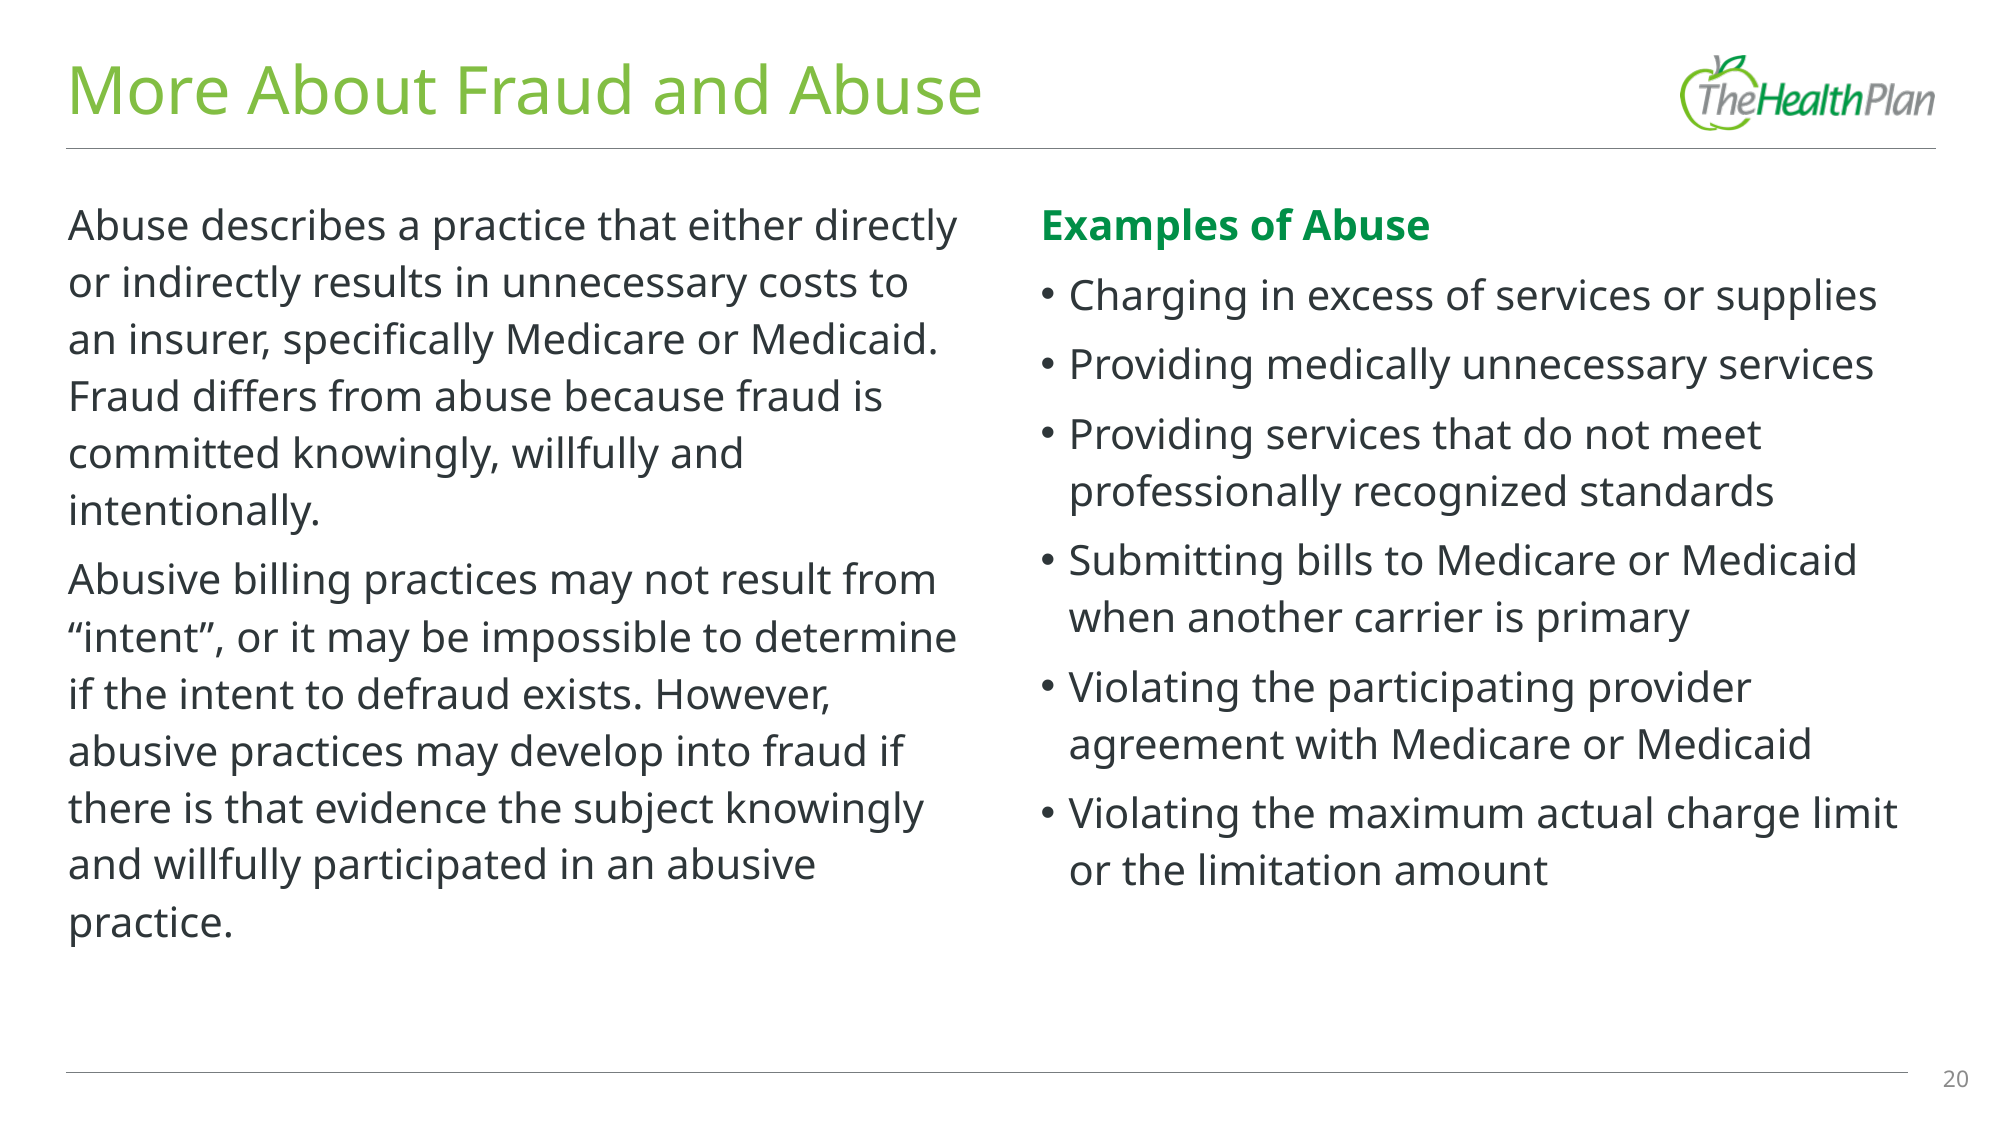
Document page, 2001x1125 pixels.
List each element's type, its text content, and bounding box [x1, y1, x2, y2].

list Abuse describes a practice that either directly or indirectly results in unnecessary costs to an insurer, specifically Medicare or Medicaid. Fraud differs from abuse because fraud is committed knowingly, willfully and intentionally. Abusive billing practices may not result from “intent”, or it may be impossible to determine if the intent to defraud exists. However, abusive practices may develop into fraud if there is that evidence the subject knowingly and willfully participated in an abusive practice. Examples of Abuse Charging in excess of services or supplies Providing medically unnecessary services Providing services that do not meet professionally recognized standards Submitting bills to Medicare or Medicaid when another carrier is primary Violating the participating provider agreement with Medicare or Medicaid Violating the maximum actual charge limit or the limitation amount [66, 191, 1937, 1028]
slide_number 20 [1635, 1050, 1985, 1110]
title More About Fraud and Abuse [66, 56, 1635, 138]
picture [1680, 55, 1935, 131]
